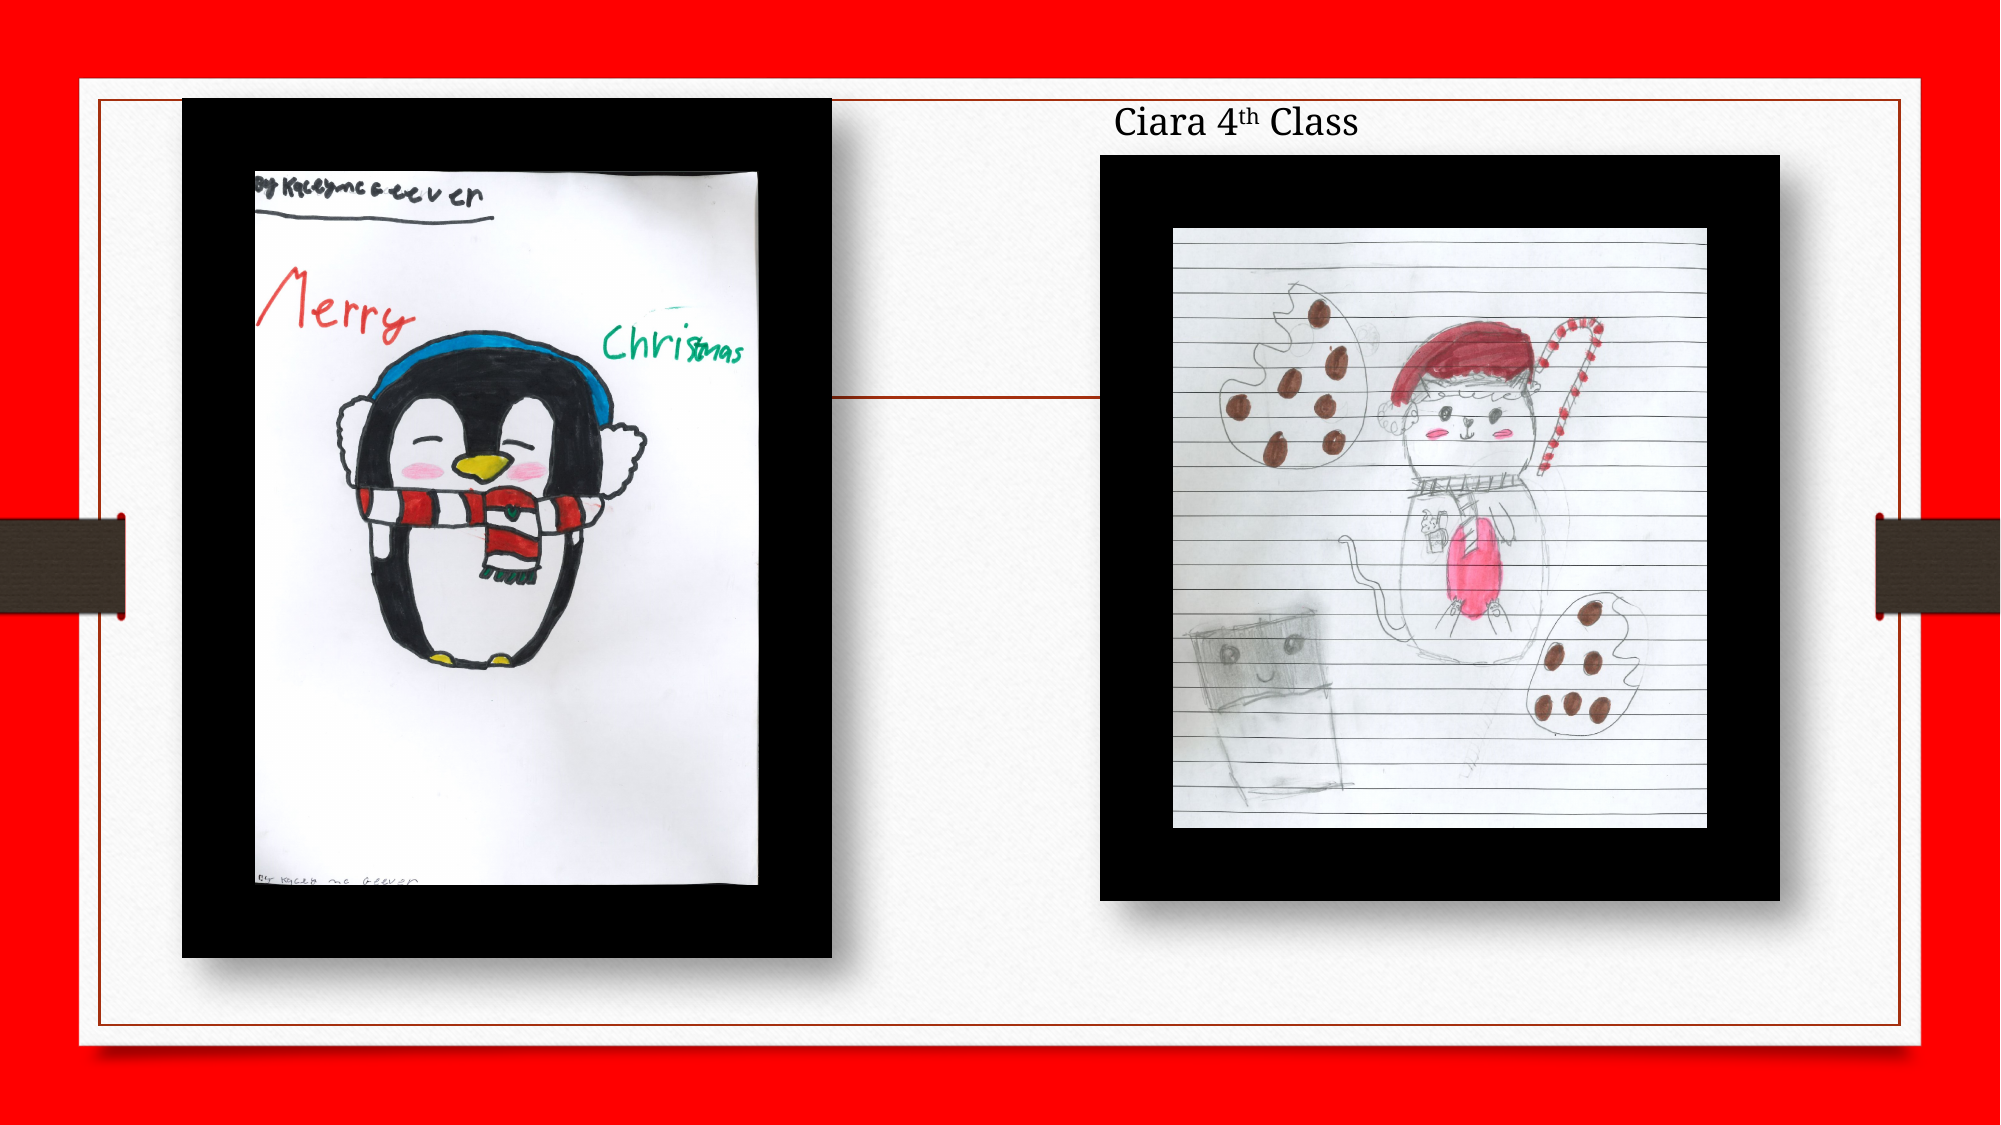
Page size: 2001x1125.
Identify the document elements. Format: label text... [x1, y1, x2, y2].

text_box Ciara 4th Class [1098, 90, 1441, 151]
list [254, 171, 760, 886]
picture [0, 0, 2001, 1125]
